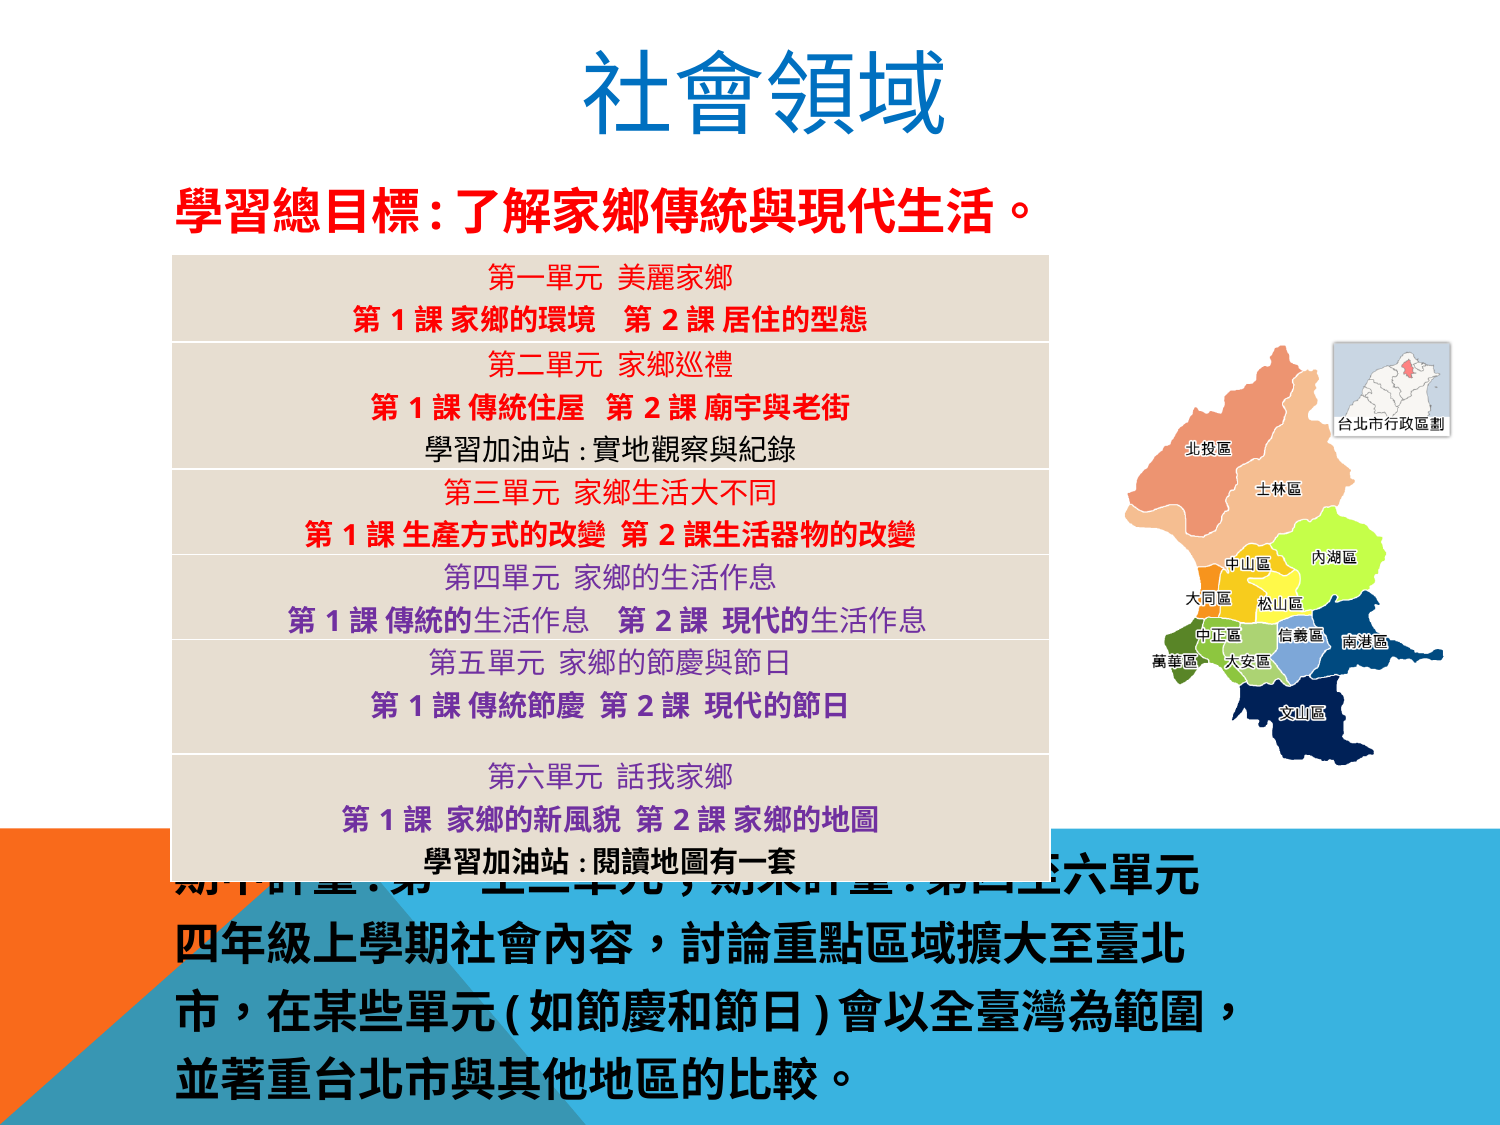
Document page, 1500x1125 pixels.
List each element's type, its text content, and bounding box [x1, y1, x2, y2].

table_cell 第二單元 家鄉巡禮 第1課 傳統住屋 第2課 廟宇與老街 學習加油站:實地觀察與紀錄 [172, 343, 1049, 468]
table_cell 第四單元 家鄉的生活作息 第1課 傳統的生活作息 第2課 現代的生活作息 [172, 555, 1049, 639]
title 社會領域 [217, 13, 1314, 169]
table_cell 第三單元 家鄉生活大不同 第1課 生產方式的改變 第2課生活器物的改變 [172, 470, 1049, 554]
table_header 第一單元 美麗家鄉 第1課 家鄉的環境 第2課 居住的型態 [172, 255, 1049, 341]
table_cell 第五單元 家鄉的節慶與節日 第1課 傳統節慶 第2課 現代的節日 [172, 640, 1049, 753]
list 學習總目標:了解家鄉傳統與現代生活。 期中評量:第一至三單元；期末評量:第四至六單元 四年級上學期社會內容，討論重點區域擴大至臺北 市，在某些單元(如節慶和節日)會以全臺灣為範圍， 並著重台北市與其他地區的比較。 [159, 172, 1423, 1121]
table_cell 第六單元 話我家鄉 第1課 家鄉的新風貌 第2課 家鄉的地圖 學習加油站:閱讀地圖有一套 [172, 755, 1049, 881]
picture [1104, 325, 1462, 785]
